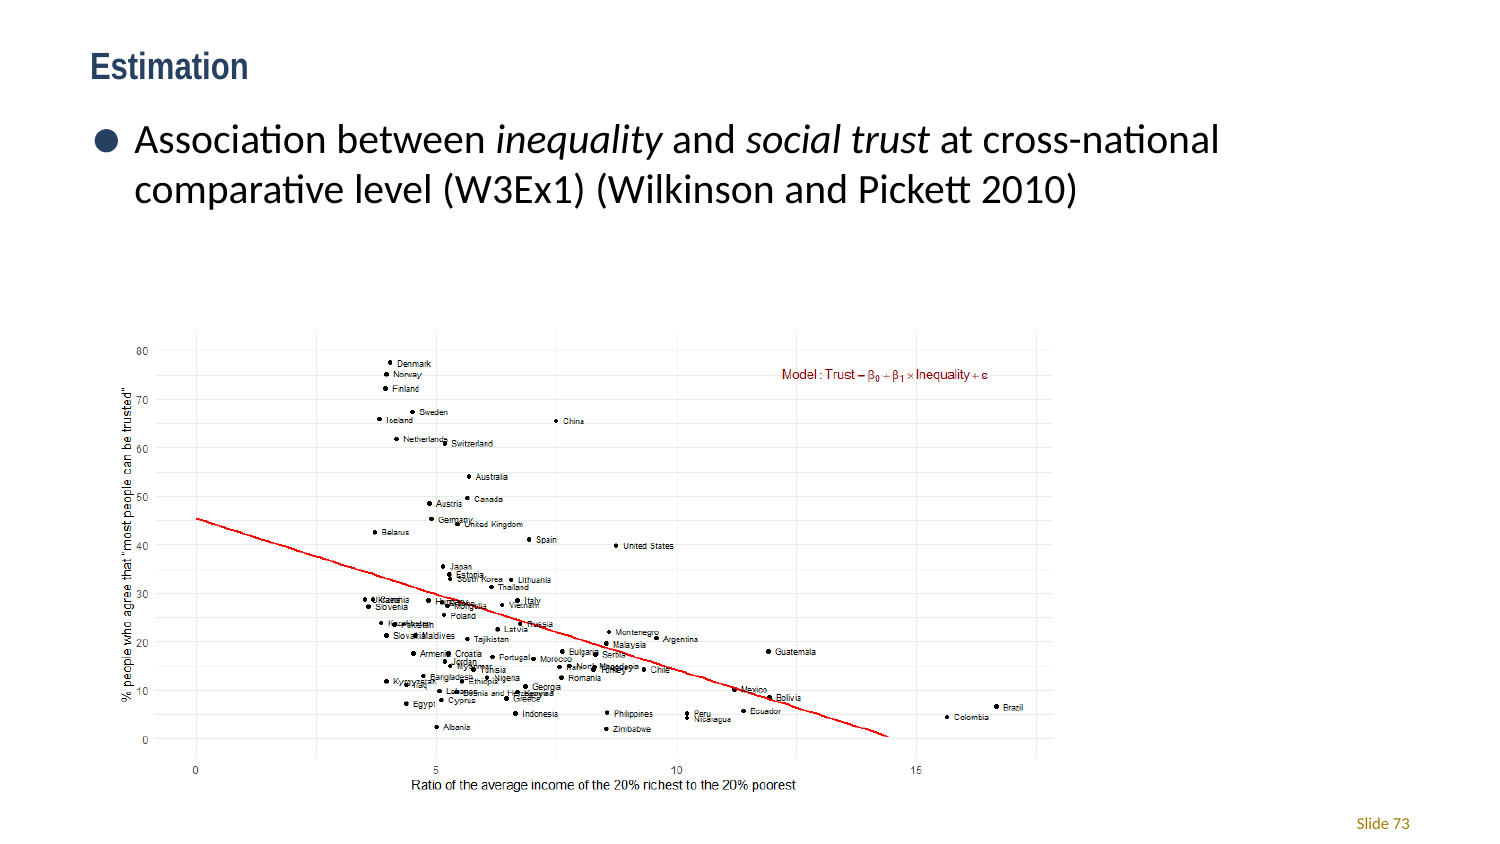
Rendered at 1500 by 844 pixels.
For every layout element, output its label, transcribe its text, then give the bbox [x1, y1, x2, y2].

title Estimation [75, 33, 1311, 95]
slide_number Slide 73 [1315, 809, 1425, 837]
picture [112, 324, 1060, 799]
list Association between inequality and social trust at cross-national comparative level (W3Ex1) (Wilkinson and Pickett 2010) [75, 104, 1425, 798]
